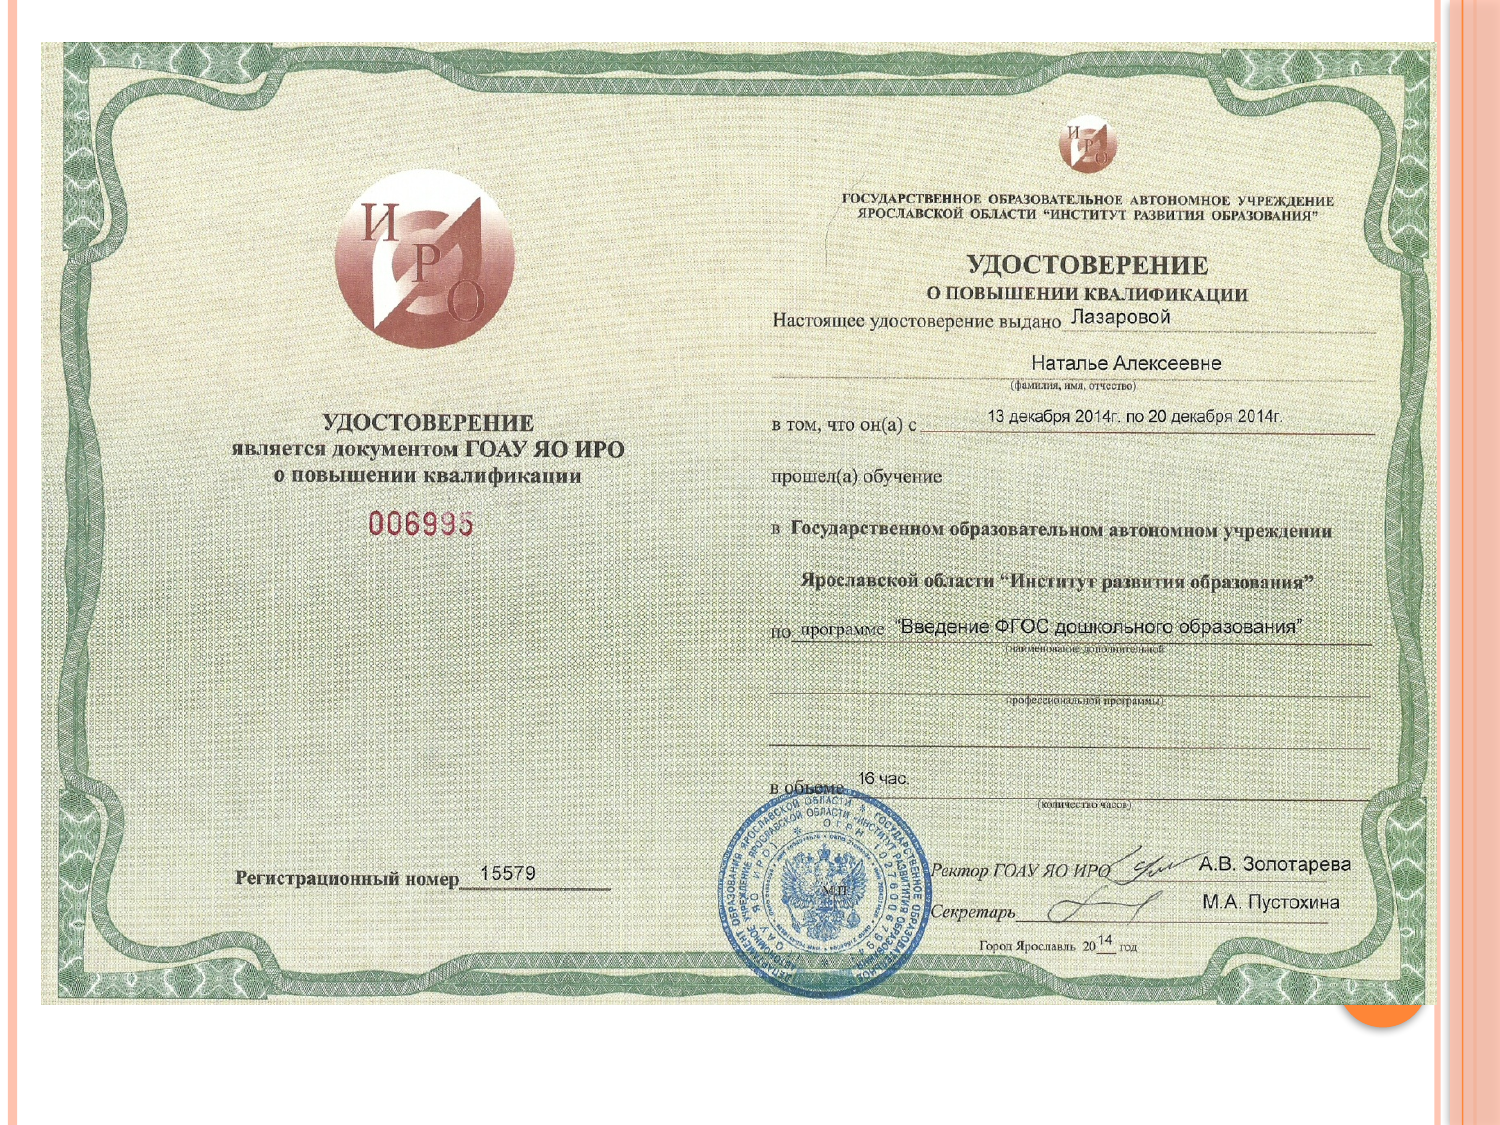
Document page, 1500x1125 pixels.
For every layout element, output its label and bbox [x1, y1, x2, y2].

list [40, 42, 1437, 1005]
